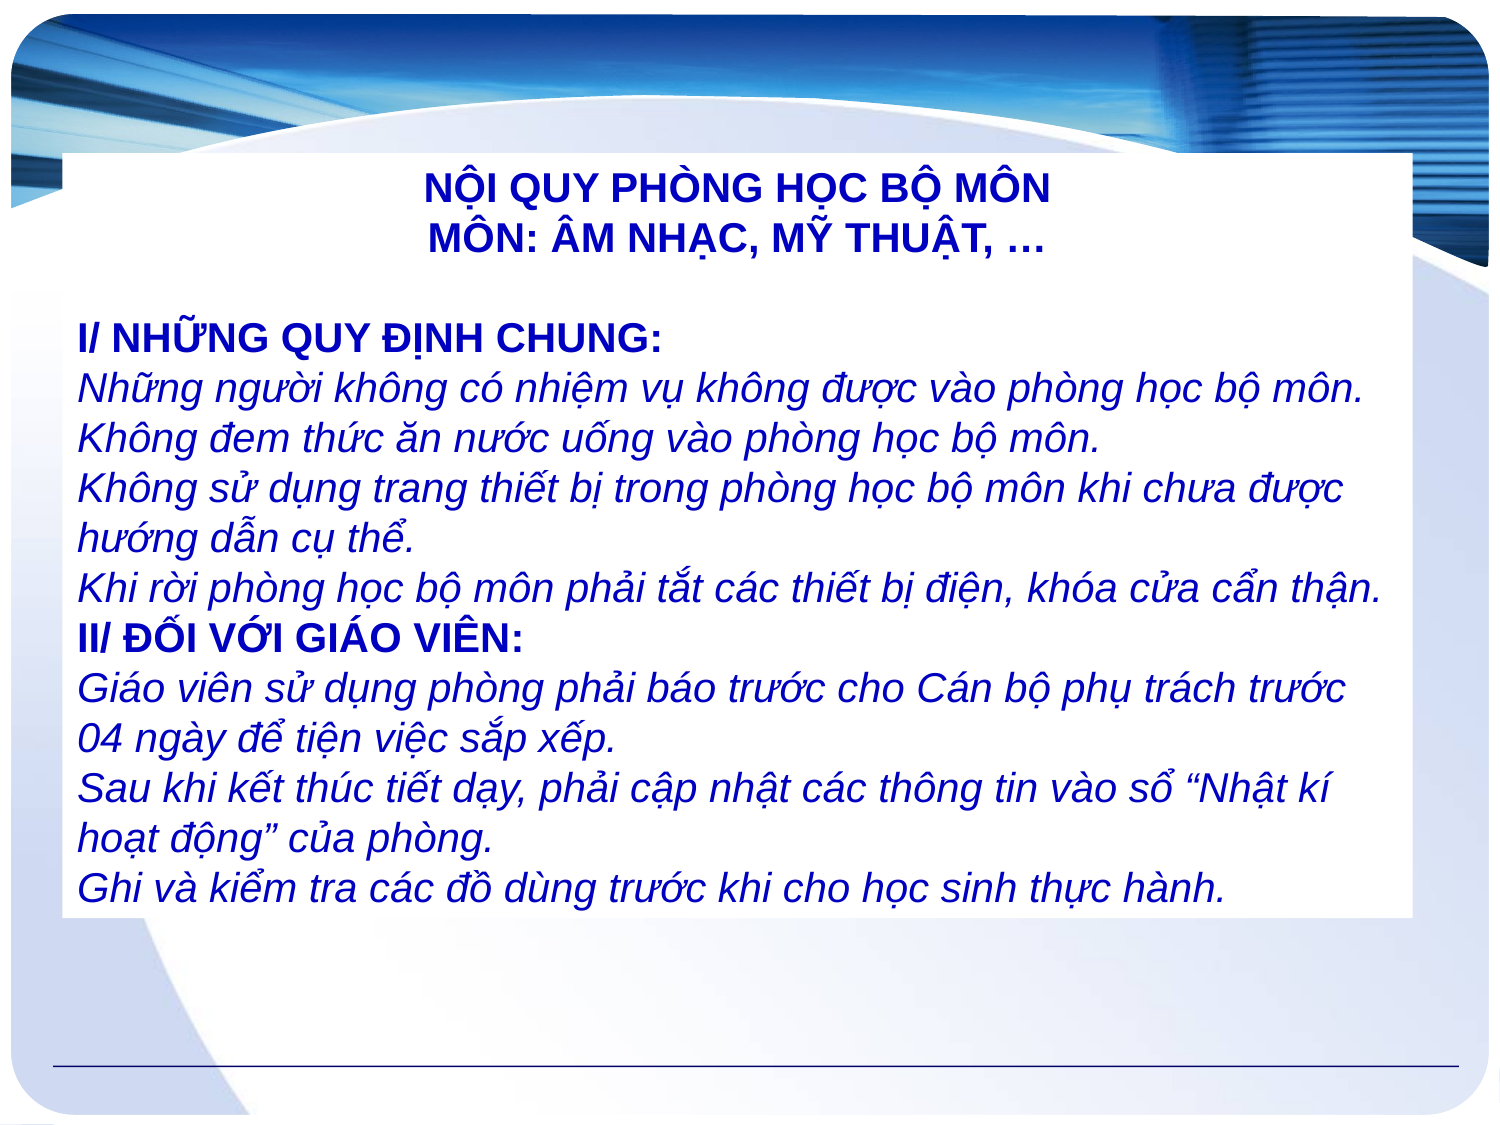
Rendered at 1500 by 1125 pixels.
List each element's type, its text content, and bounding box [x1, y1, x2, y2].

text_box NỘI QUY PHÒNG HỌC BỘ MÔN MÔN: ÂM NHẠC, MỸ THUẬT, … I/ NHỮNG QUY ĐỊNH CHUNG: Những người không có nhiệm vụ không được vào phòng học bộ môn. Không đem thức ăn nước uống vào phòng học bộ môn. Không sử dụng trang thiết bị trong phòng học bộ môn khi chưa được hướng dẫn cụ thể. Khi rời phòng học bộ môn phải tắt các thiết bị điện, khóa cửa cẩn thận. II/ ĐỐI VỚI GIÁO VIÊN: Giáo viên sử dụng phòng phải báo trước cho Cán bộ phụ trách trước 04 ngày để tiện việc sắp xếp. Sau khi kết thúc tiết dạy, phải cập nhật các thông tin vào sổ “Nhật kí hoạt động” của phòng. Ghi và kiểm tra các đồ dùng trước khi cho học sinh thực hành. [62, 153, 1413, 919]
picture [11, 14, 1488, 1114]
